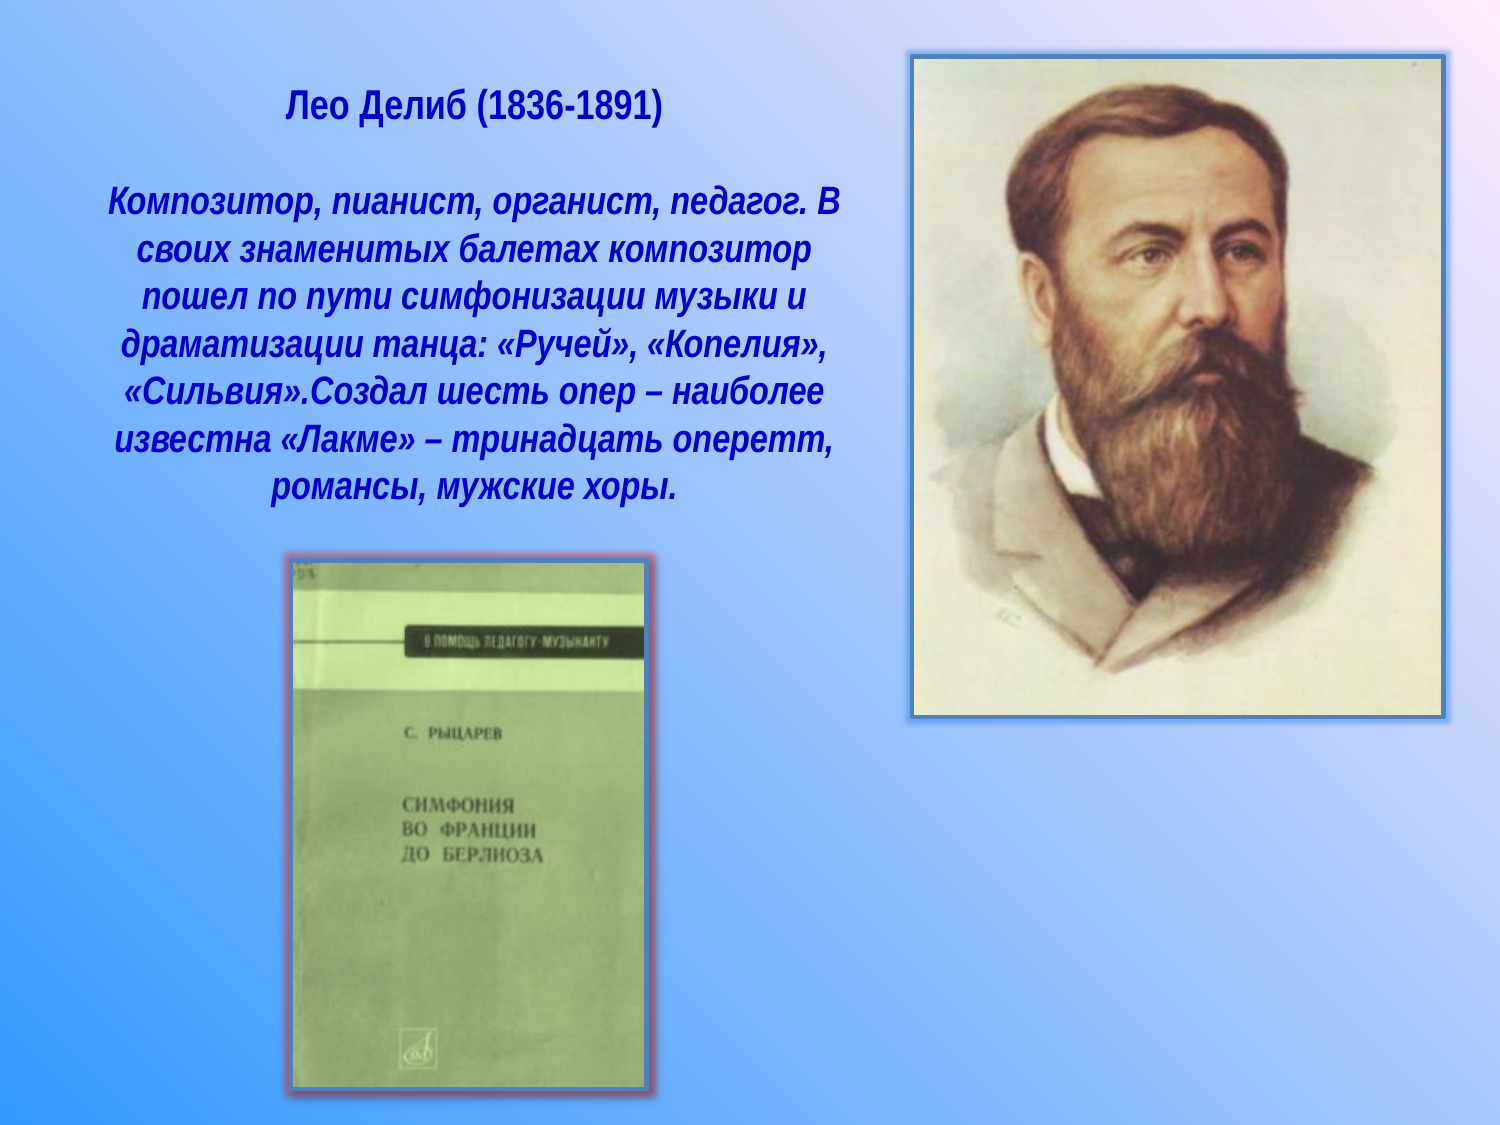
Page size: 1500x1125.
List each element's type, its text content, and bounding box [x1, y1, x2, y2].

picture [913, 58, 1442, 716]
text_box Лео Делиб (1836-1891) Композитор, пианист, органист, педагог. В своих знаменитых балетах композитор пошел по пути симфонизации музыки и драматизации танца: «Ручей», «Копелия», «Сильвия».Создал шесть опер – наиболее известна «Лакме» – тринадцать оперетт, романсы, мужские хоры. [70, 70, 879, 515]
picture [292, 562, 645, 1088]
